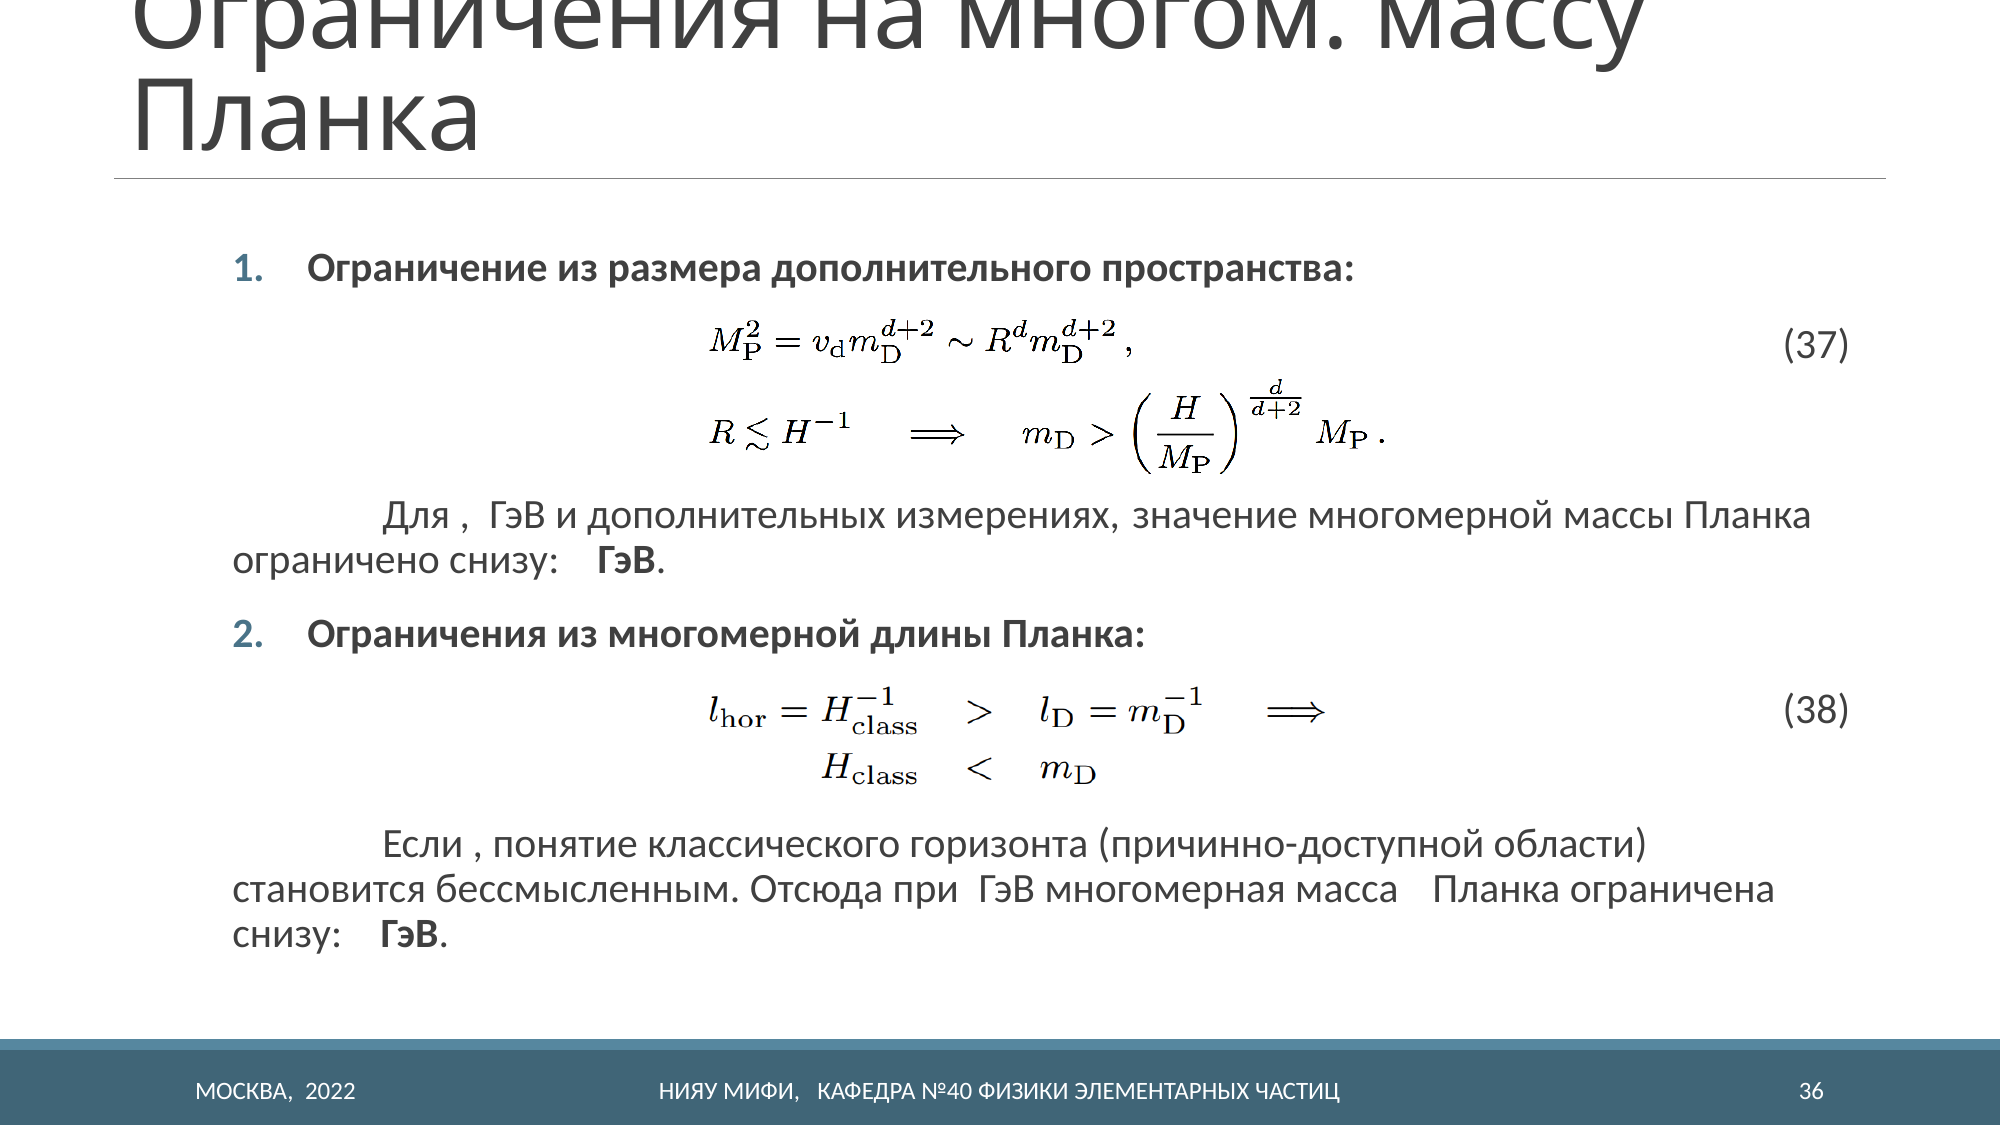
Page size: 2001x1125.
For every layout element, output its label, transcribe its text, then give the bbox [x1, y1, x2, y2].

footer НИЯУ МИФИ, Кафедра №40 Физики элементарных частиц [604, 1059, 1396, 1120]
slide_number 36 [1624, 1059, 1840, 1120]
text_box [699, 673, 1887, 800]
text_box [699, 309, 1887, 483]
title Ограничения на многом. массу Планка [114, 47, 1886, 179]
slide_number МОСКВА, 2022 [180, 1059, 586, 1120]
